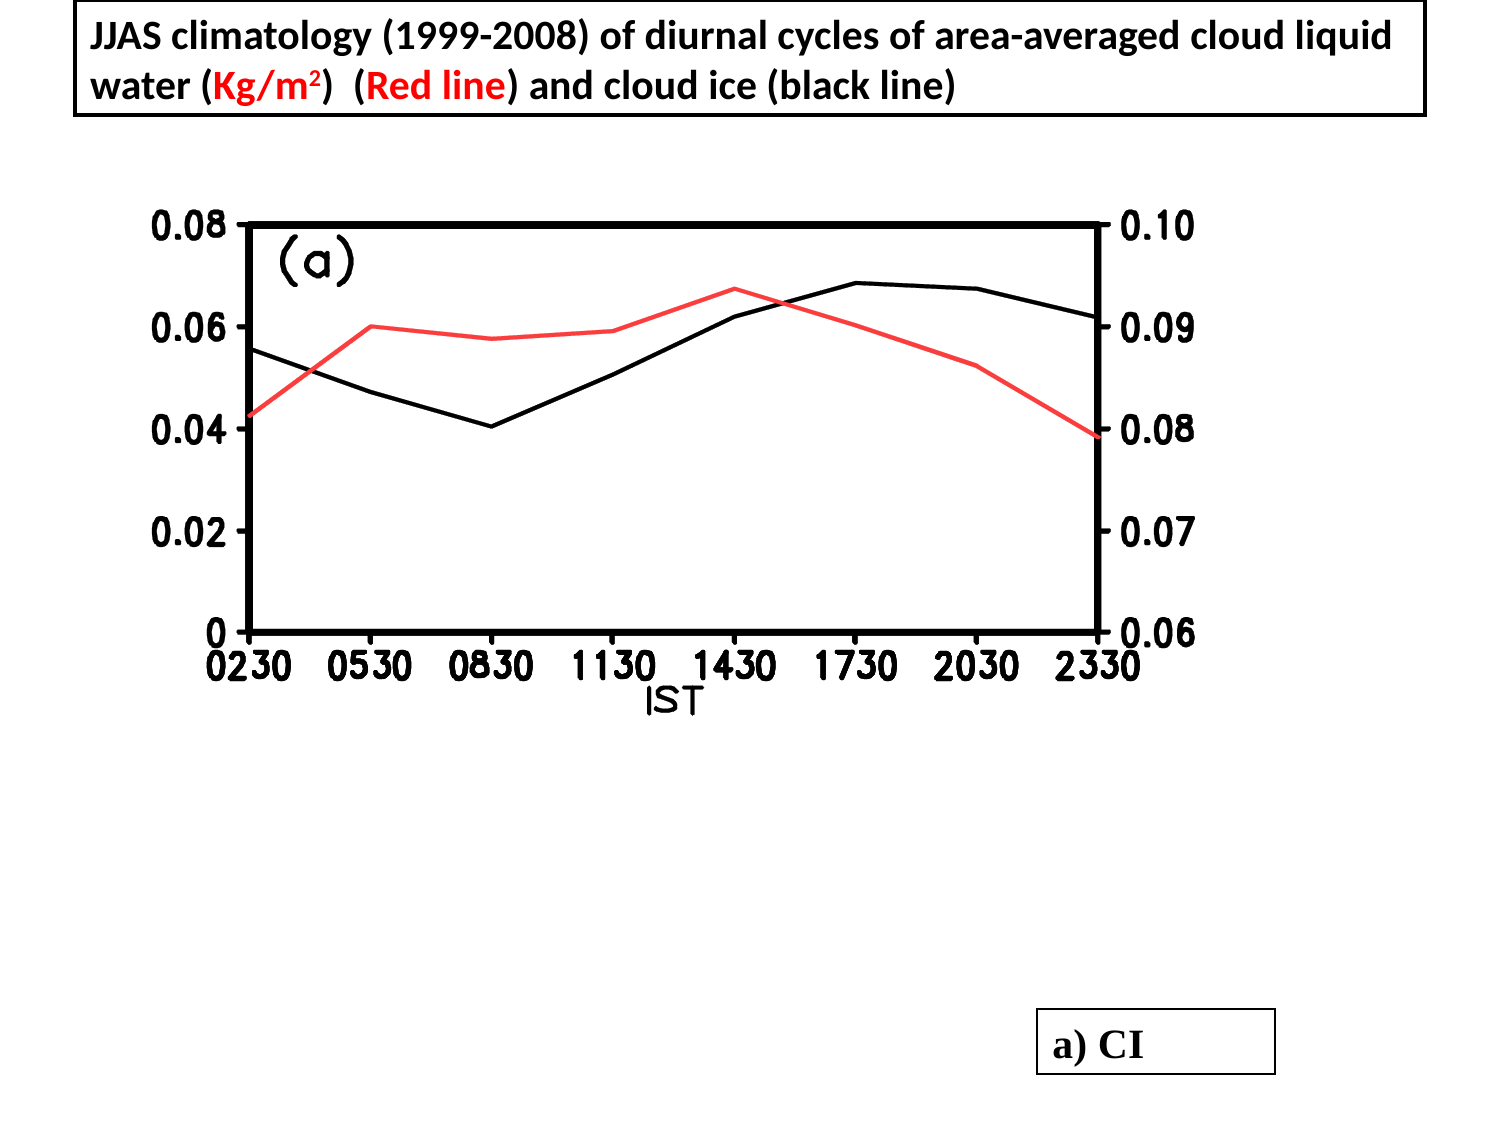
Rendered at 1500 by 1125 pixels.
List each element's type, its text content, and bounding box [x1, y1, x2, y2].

text_box a) CI [1037, 1009, 1275, 1075]
text_box JJAS climatology (1999-2008) of diurnal cycles of area-averaged cloud liquid water (Kg/m2) (Red line) and cloud ice (black line) [74, 0, 375, 115]
picture [380, 0, 944, 1007]
text_box JJAS climatology (1999-2008) of diurnal cycles of area-averaged cloud liquid water (Kg/m2) (Red line) and cloud ice (black line) [948, 0, 1425, 115]
